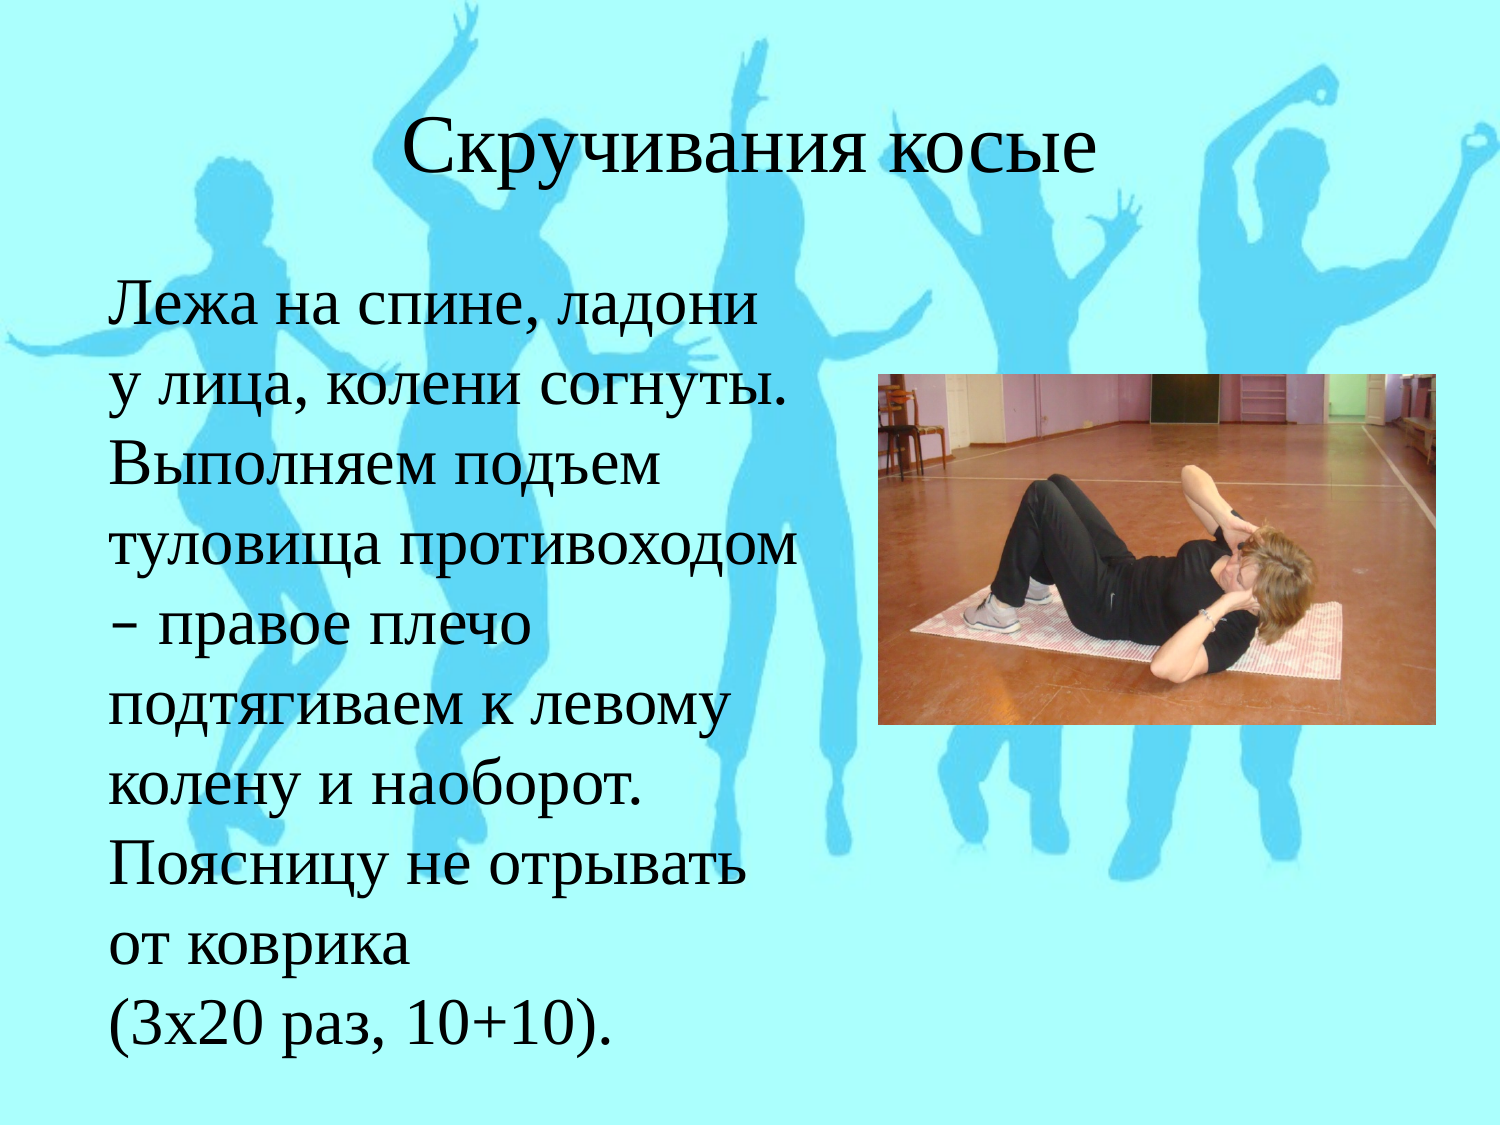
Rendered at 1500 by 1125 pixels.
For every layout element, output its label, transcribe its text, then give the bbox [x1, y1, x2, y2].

picture [0, 0, 1500, 1125]
text_box Лежа на спине, ладони у лица, колени согнуты. Выполняем подъем туловища противоходом – правое плечо подтягиваем к левому колену и наоборот. Поясницу не отрывать от коврика (3х20 раз, 10+10). [93, 250, 821, 1065]
title Скручивания косые [75, 45, 1425, 233]
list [878, 374, 1436, 725]
